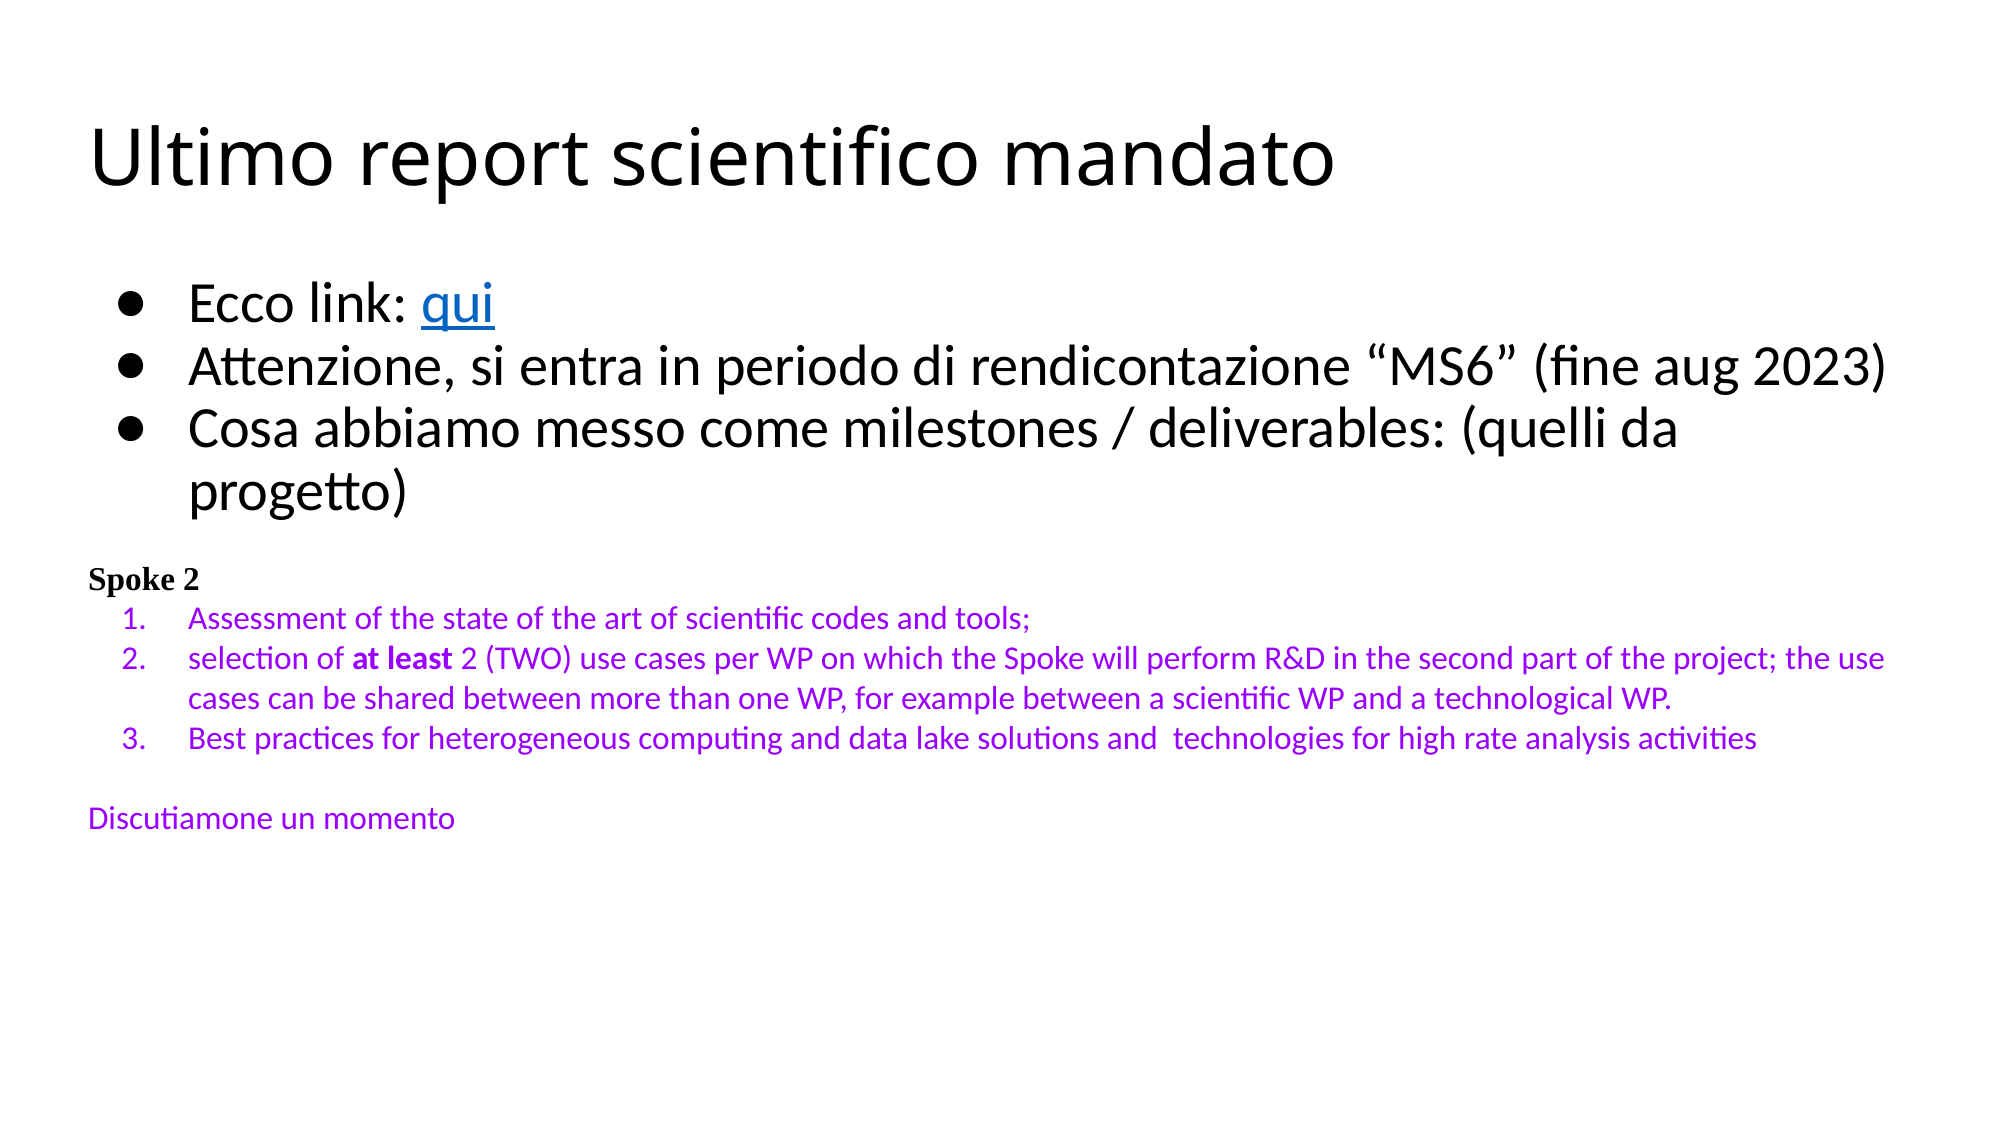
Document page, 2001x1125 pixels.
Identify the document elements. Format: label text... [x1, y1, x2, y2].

list Ecco link: qui Attenzione, si entra in periodo di rendicontazione “MS6” (fine aug 2023) Cosa abbiamo messo come milestones / deliverables: (quelli da progetto) Spoke 2 Assessment of the state of the art of scientific codes and tools; selection of at least 2 (TWO) use cases per WP on which the Spoke will perform R&D in the second part of the project; the use cases can be shared between more than one WP, for example between a scientific WP and a technological WP. Best practices for heterogeneous computing and data lake solutions and technologies for high rate analysis activities Discutiamone un momento [68, 252, 1932, 1000]
title Ultimo report scientifico mandato [68, 97, 1932, 223]
